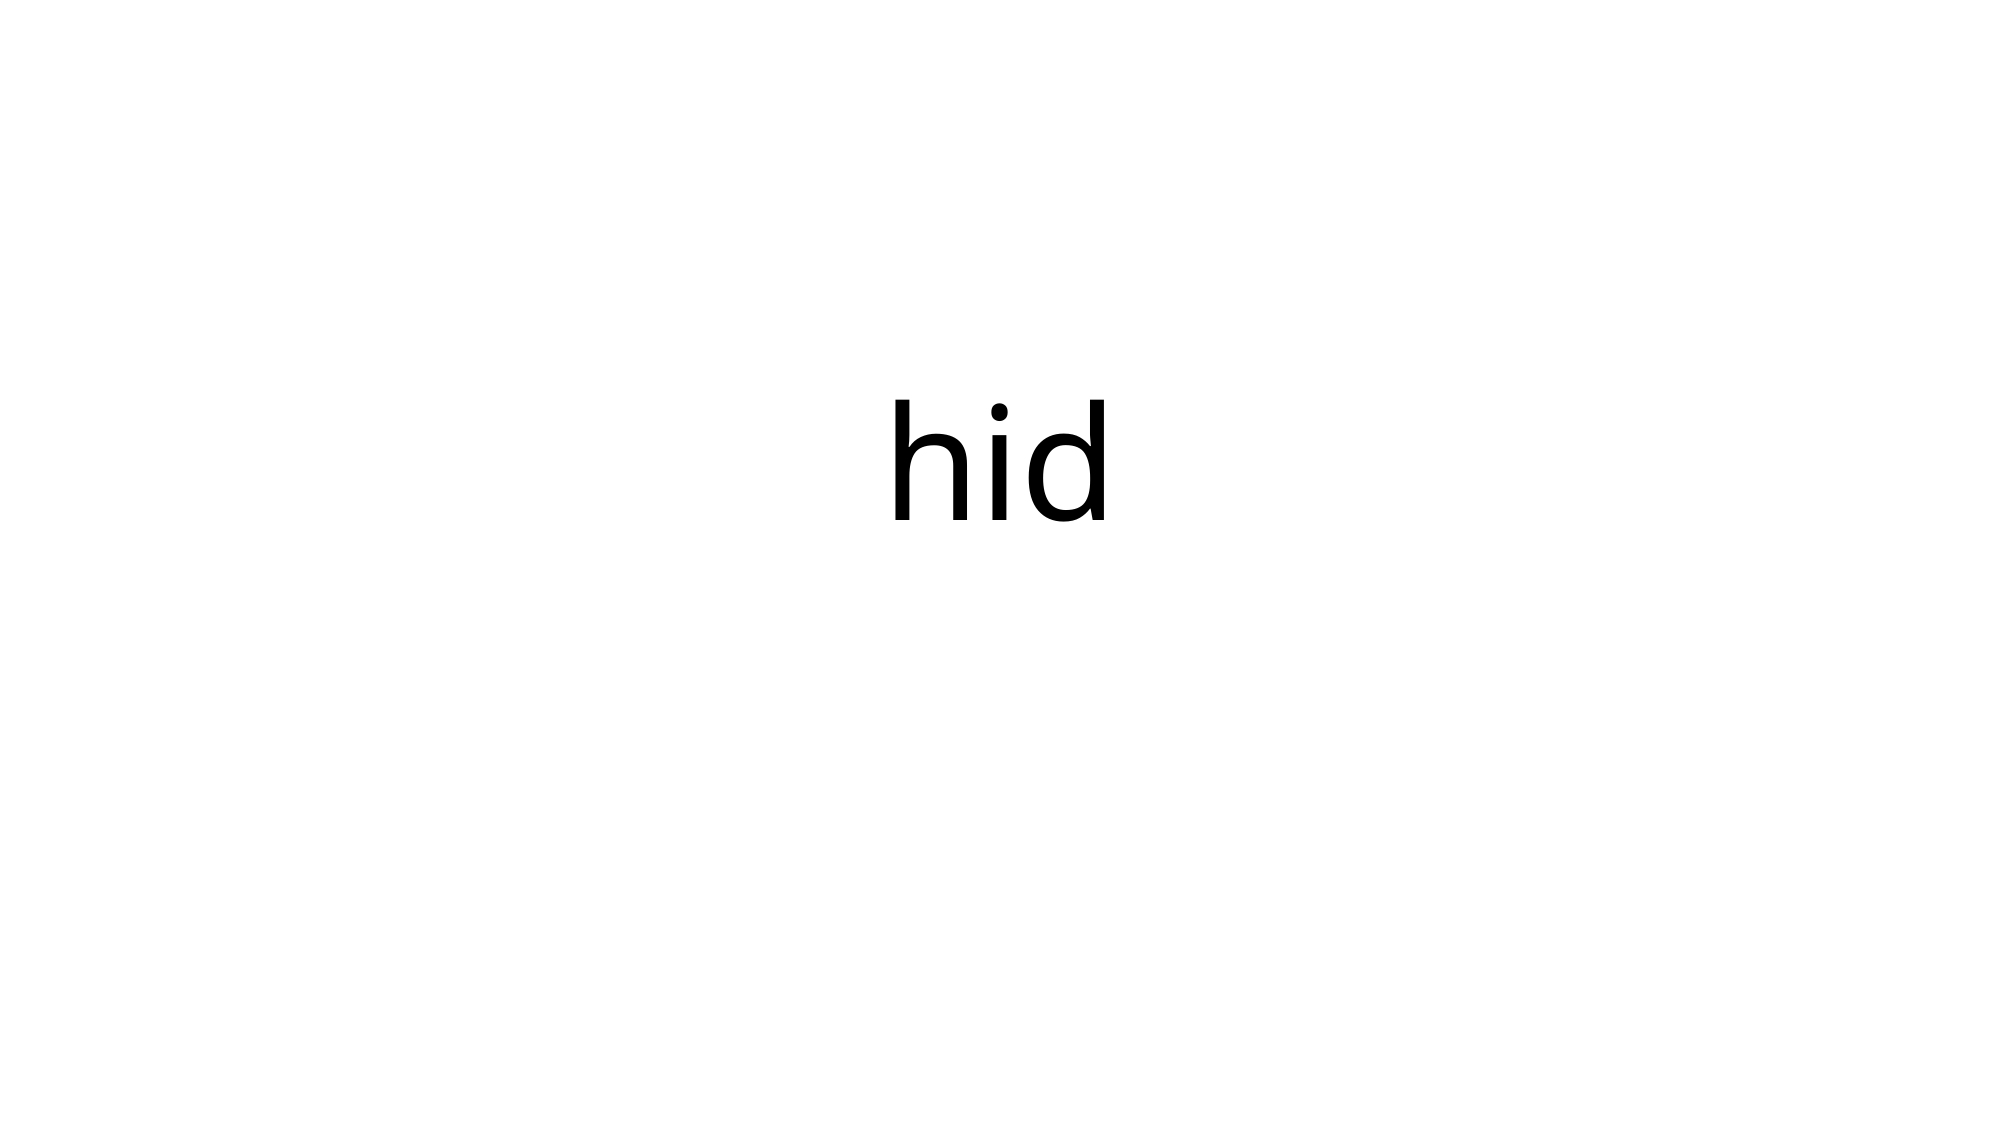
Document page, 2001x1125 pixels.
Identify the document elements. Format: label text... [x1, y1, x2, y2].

title hid [362, 375, 1638, 563]
